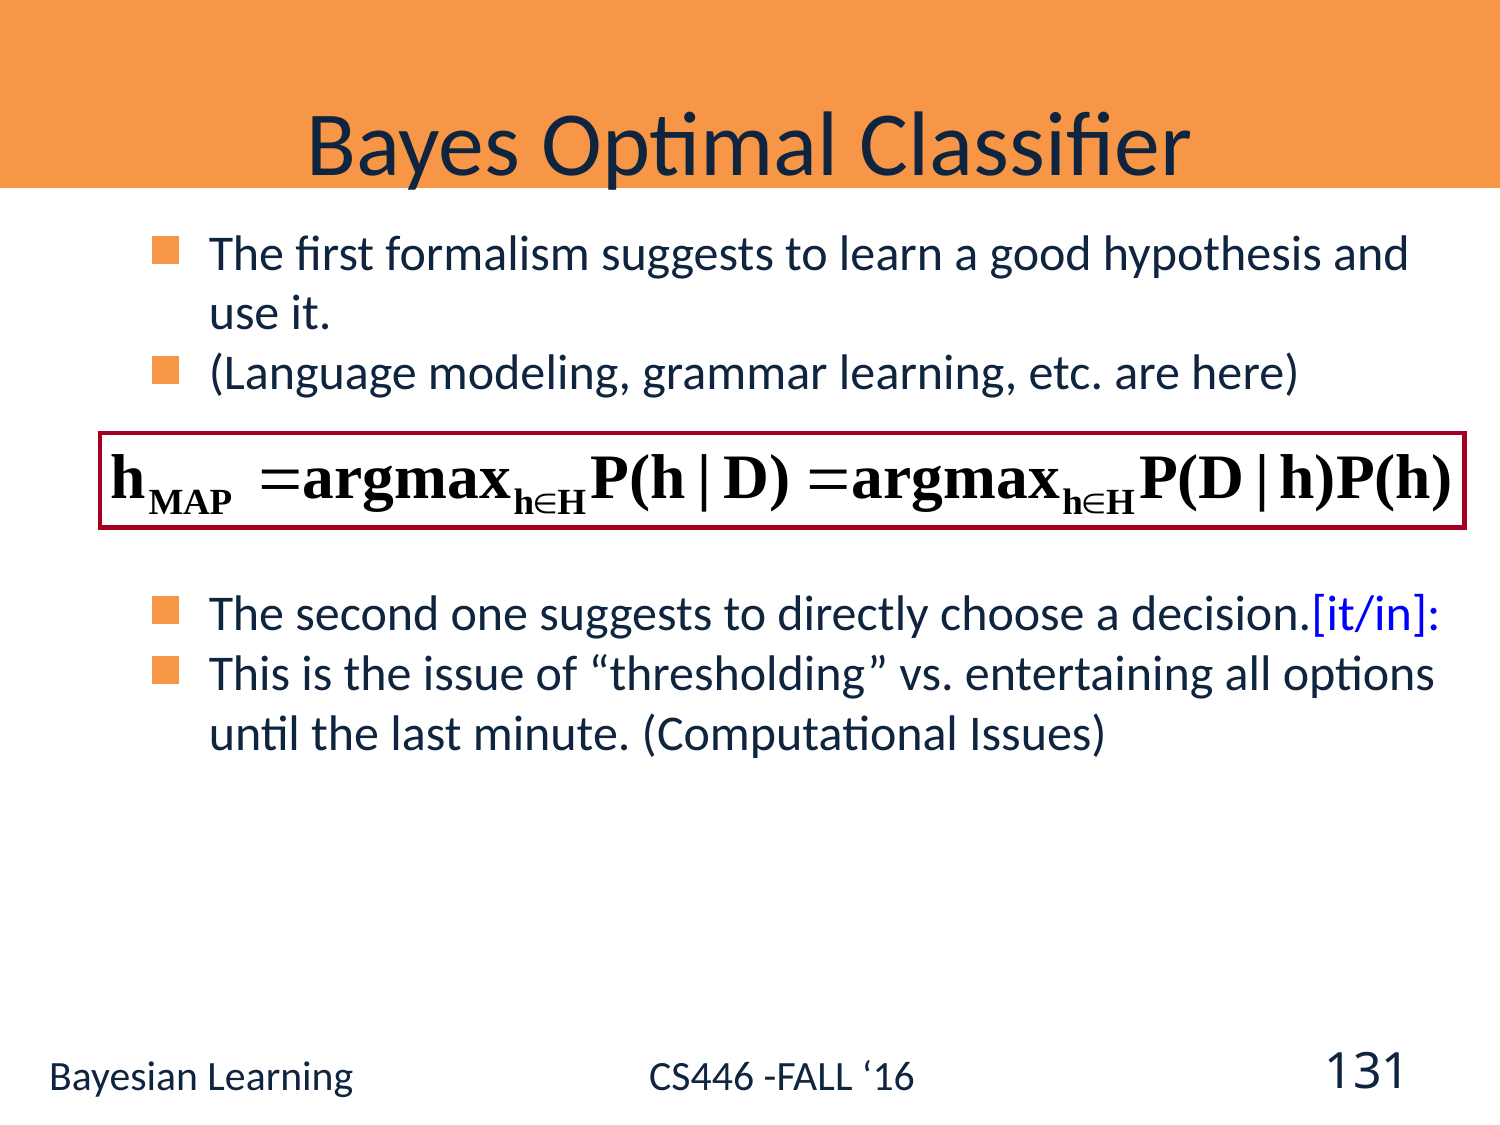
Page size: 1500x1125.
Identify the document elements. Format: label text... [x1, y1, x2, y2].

slide_number 131 [1074, 1042, 1425, 1103]
picture [152, 236, 179, 264]
picture [152, 656, 179, 684]
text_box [102, 434, 1463, 526]
picture [152, 356, 179, 384]
title Bayes Optimal Classifier [75, 45, 1425, 233]
picture [152, 596, 179, 624]
list The first formalism suggests to learn a good hypothesis and use it. (Language modeling, grammar learning, etc. are here) The second one suggests to directly choose a decision.[it/in]: This is the issue of “thresholding” vs. entertaining all options until the last minute. (Computational Issues) [137, 212, 1500, 1000]
